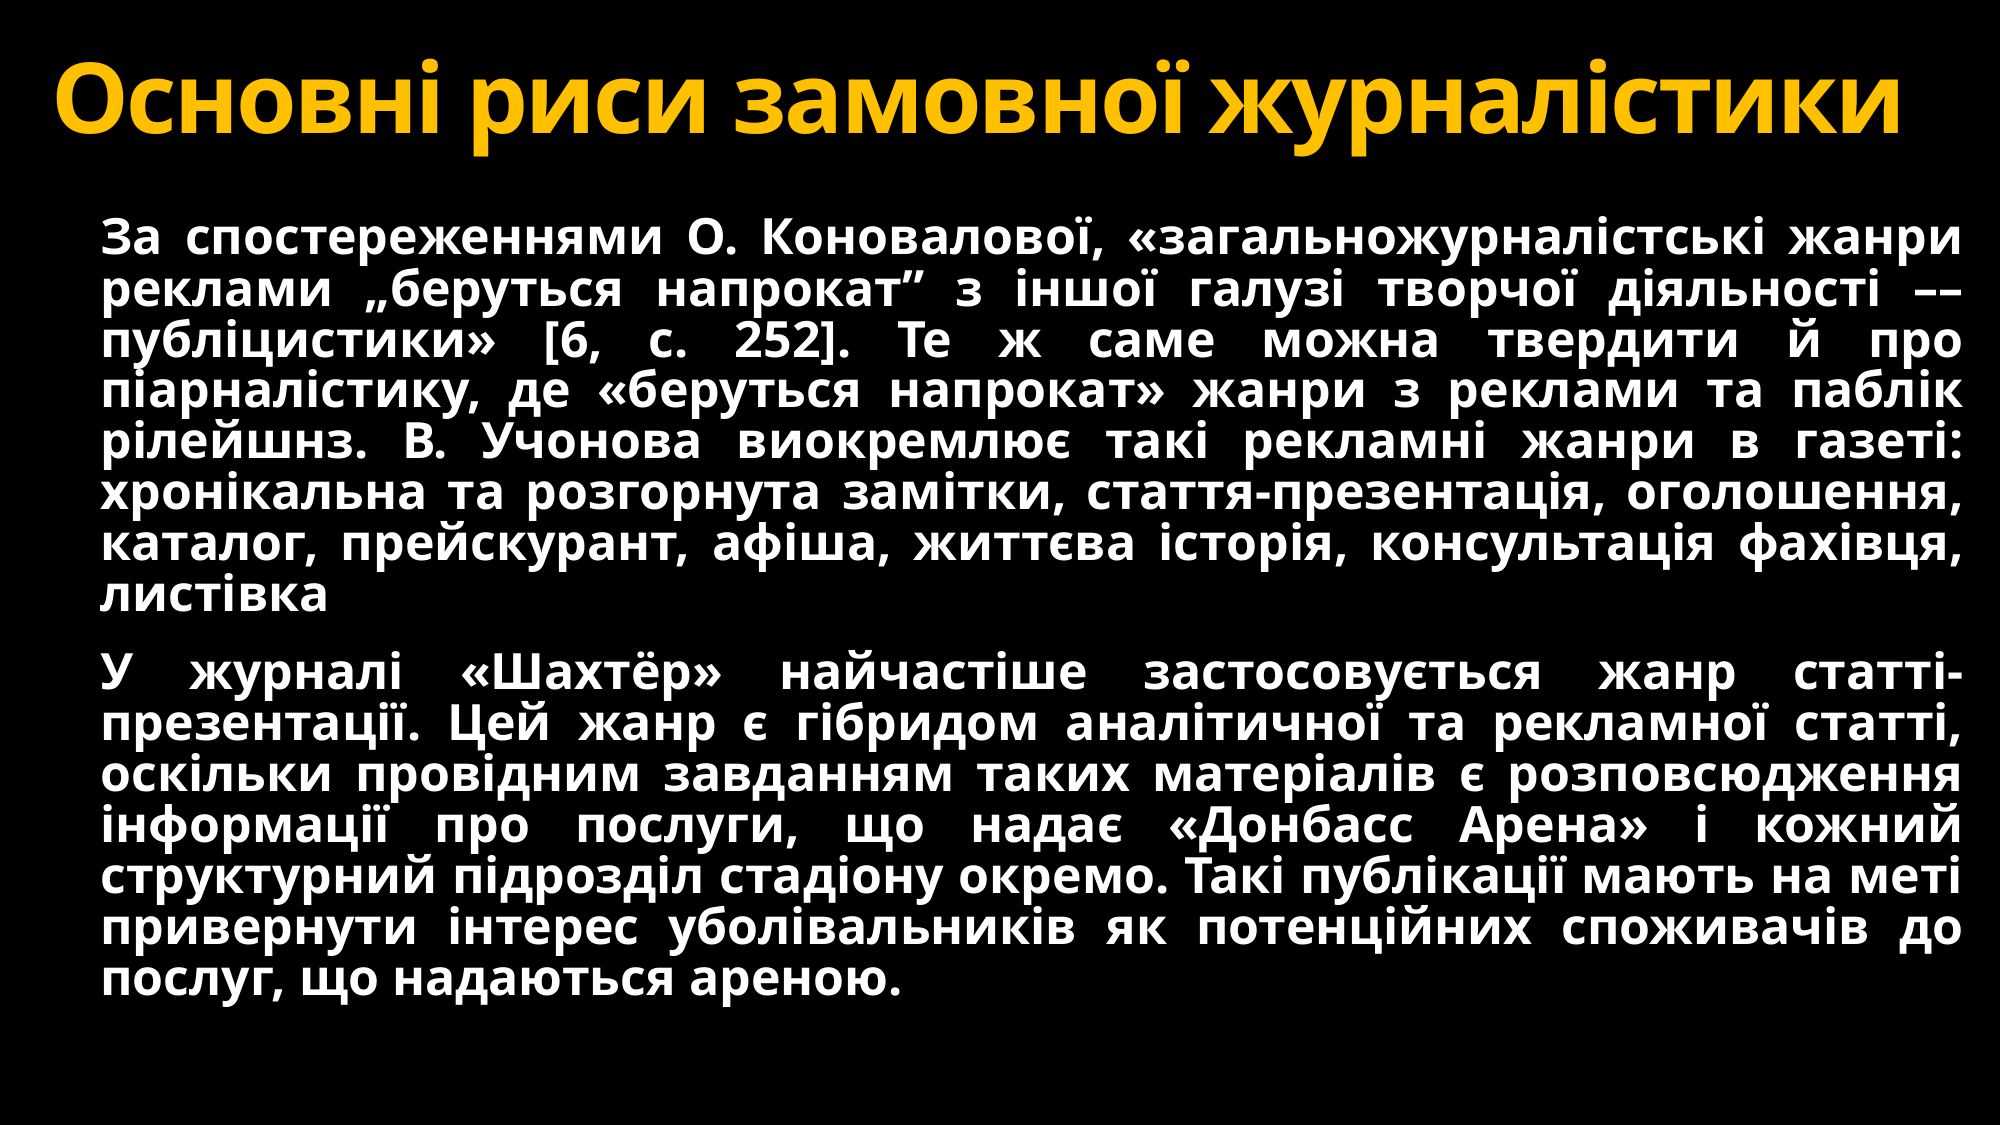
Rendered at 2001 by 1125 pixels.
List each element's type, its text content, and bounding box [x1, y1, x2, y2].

list За спостереженнями О. Коновалової, «загальножурналістські жанри реклами „беруться напрокат” з іншої галузі творчої діяльності –– публіцистики» [6, c. 252]. Те ж саме можна твердити й про піарналістику, де «беруться напрокат» жанри з реклами та паблік рілейшнз. В. Учонова виокремлює такі рекламні жанри в газеті: хронікальна та розгорнута замітки, стаття-презентація, оголошення, каталог, прейскурант, афіша, життєва історія, консультація фахівця, листівка У журналі «Шахтёр» найчастіше застосовується жанр статті-презентації. Цей жанр є гібридом аналітичної та рекламної статті, оскільки провідним завданням таких матеріалів є розповсюдження інформації про послуги, що надає «Донбасс Арена» і кожний структурний підрозділ стадіону окремо. Такі публікації мають на меті привернути інтерес уболівальників як потенційних споживачів до послуг, що надаються ареною. [70, 206, 1980, 1044]
title Основні риси замовної журналістики [36, 41, 1936, 168]
